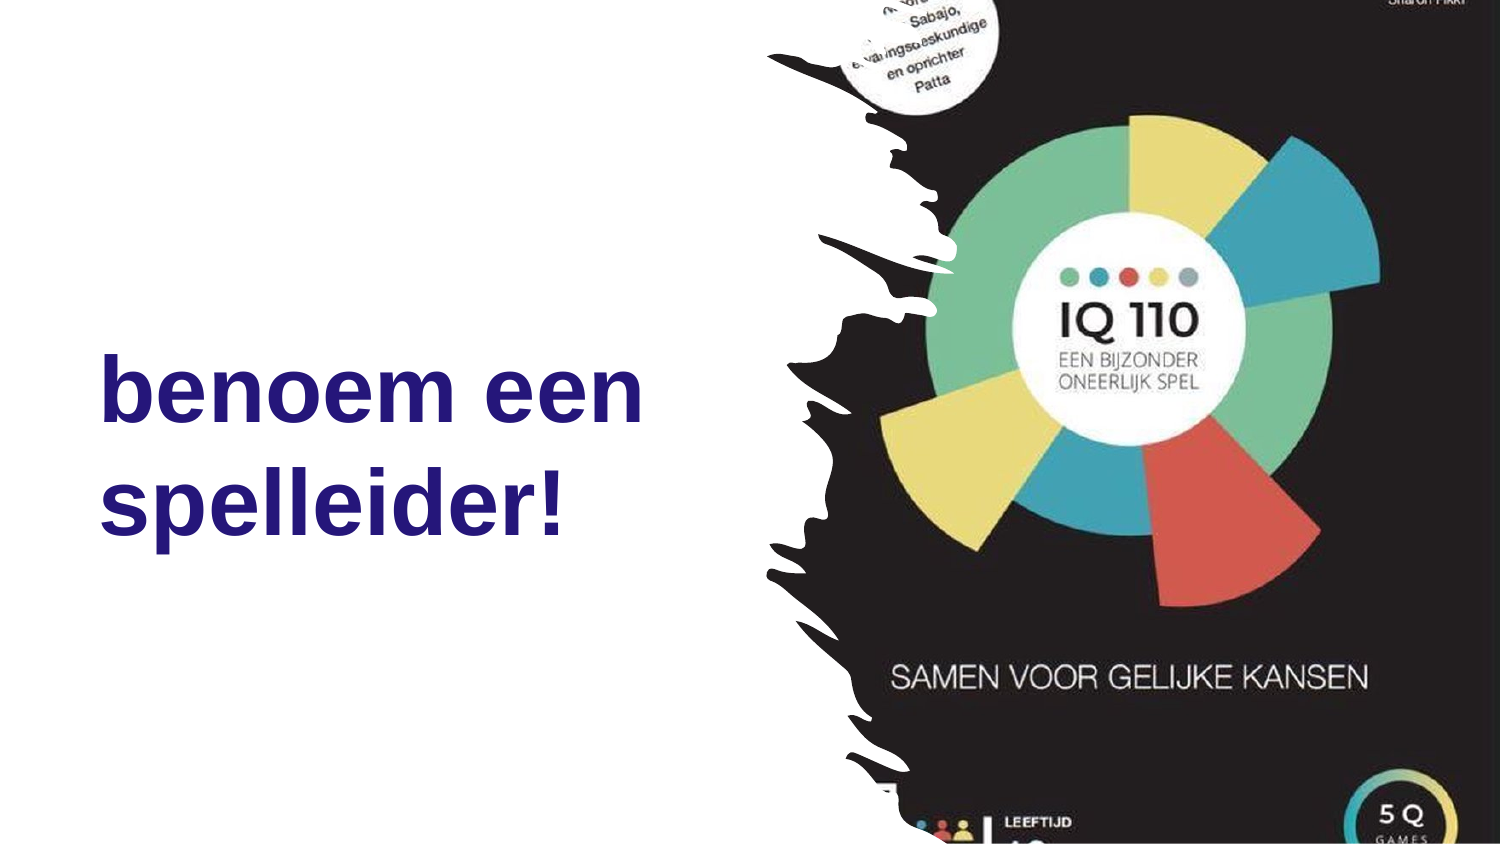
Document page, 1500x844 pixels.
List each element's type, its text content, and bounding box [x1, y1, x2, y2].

title benoem een spelleider! [87, 195, 734, 688]
picture [0, 0, 1500, 844]
